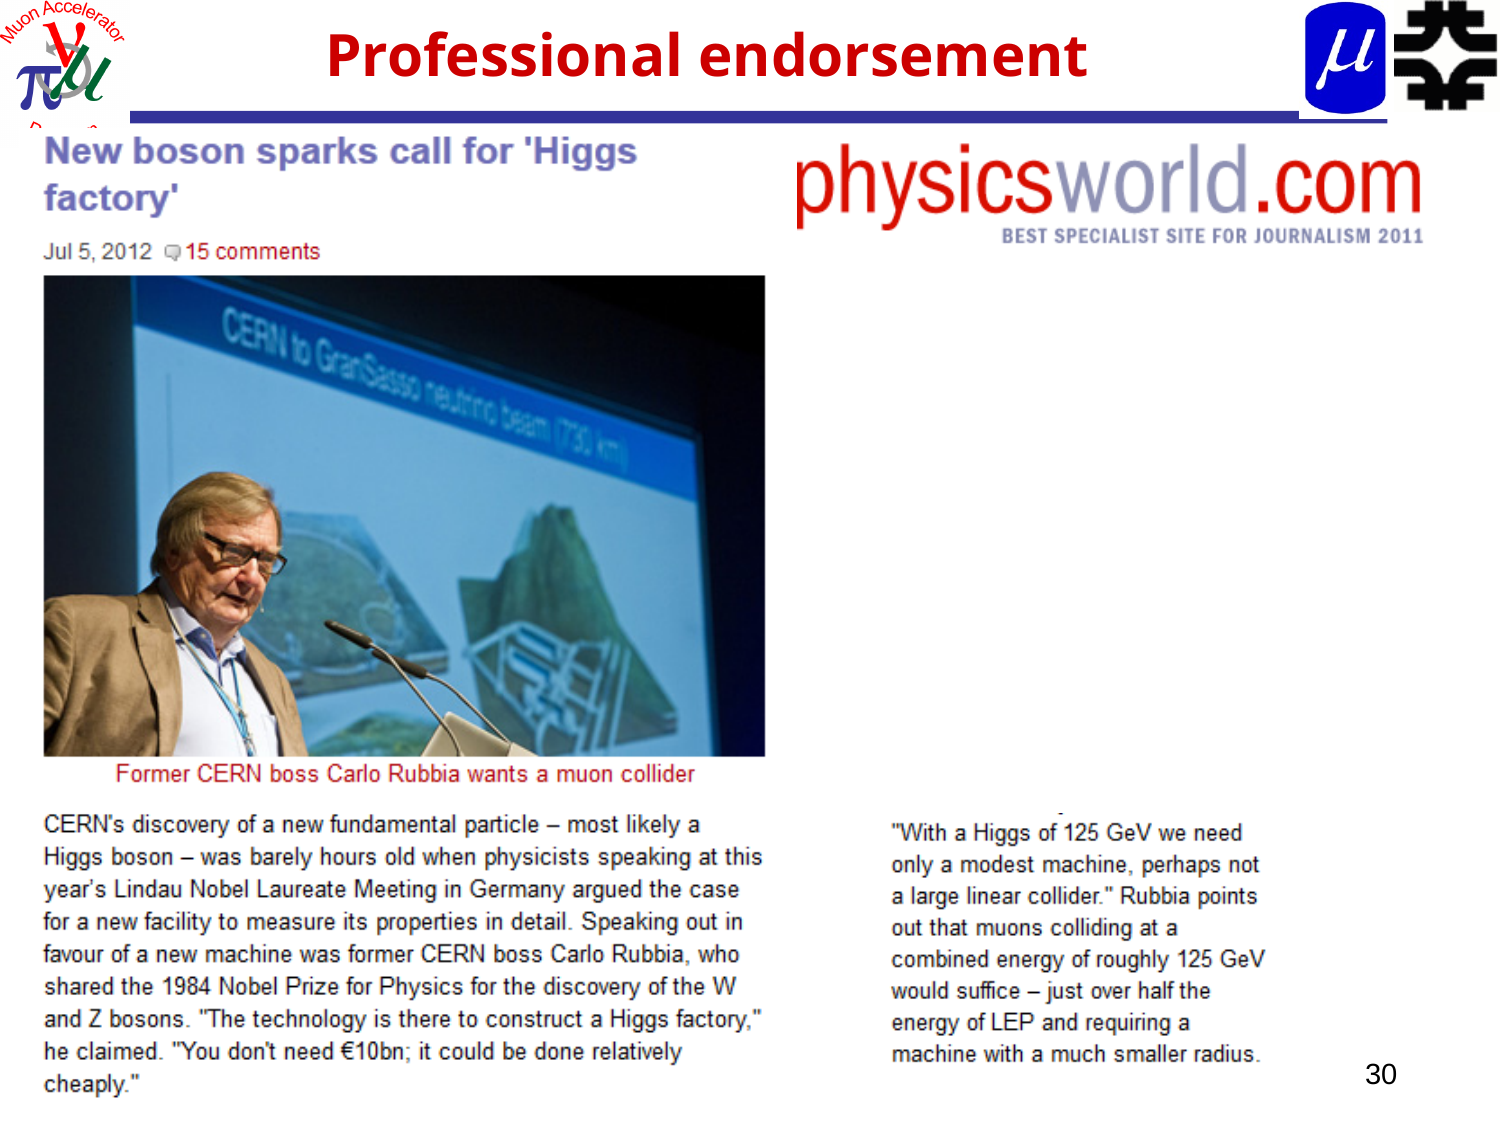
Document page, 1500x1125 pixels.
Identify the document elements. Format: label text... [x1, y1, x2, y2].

picture [1299, 0, 1500, 119]
title Professional endorsement [110, 0, 1320, 107]
slide_number 30 [1062, 1047, 1413, 1125]
picture [797, 128, 1442, 267]
picture [0, 0, 769, 1123]
picture [876, 813, 1291, 1078]
